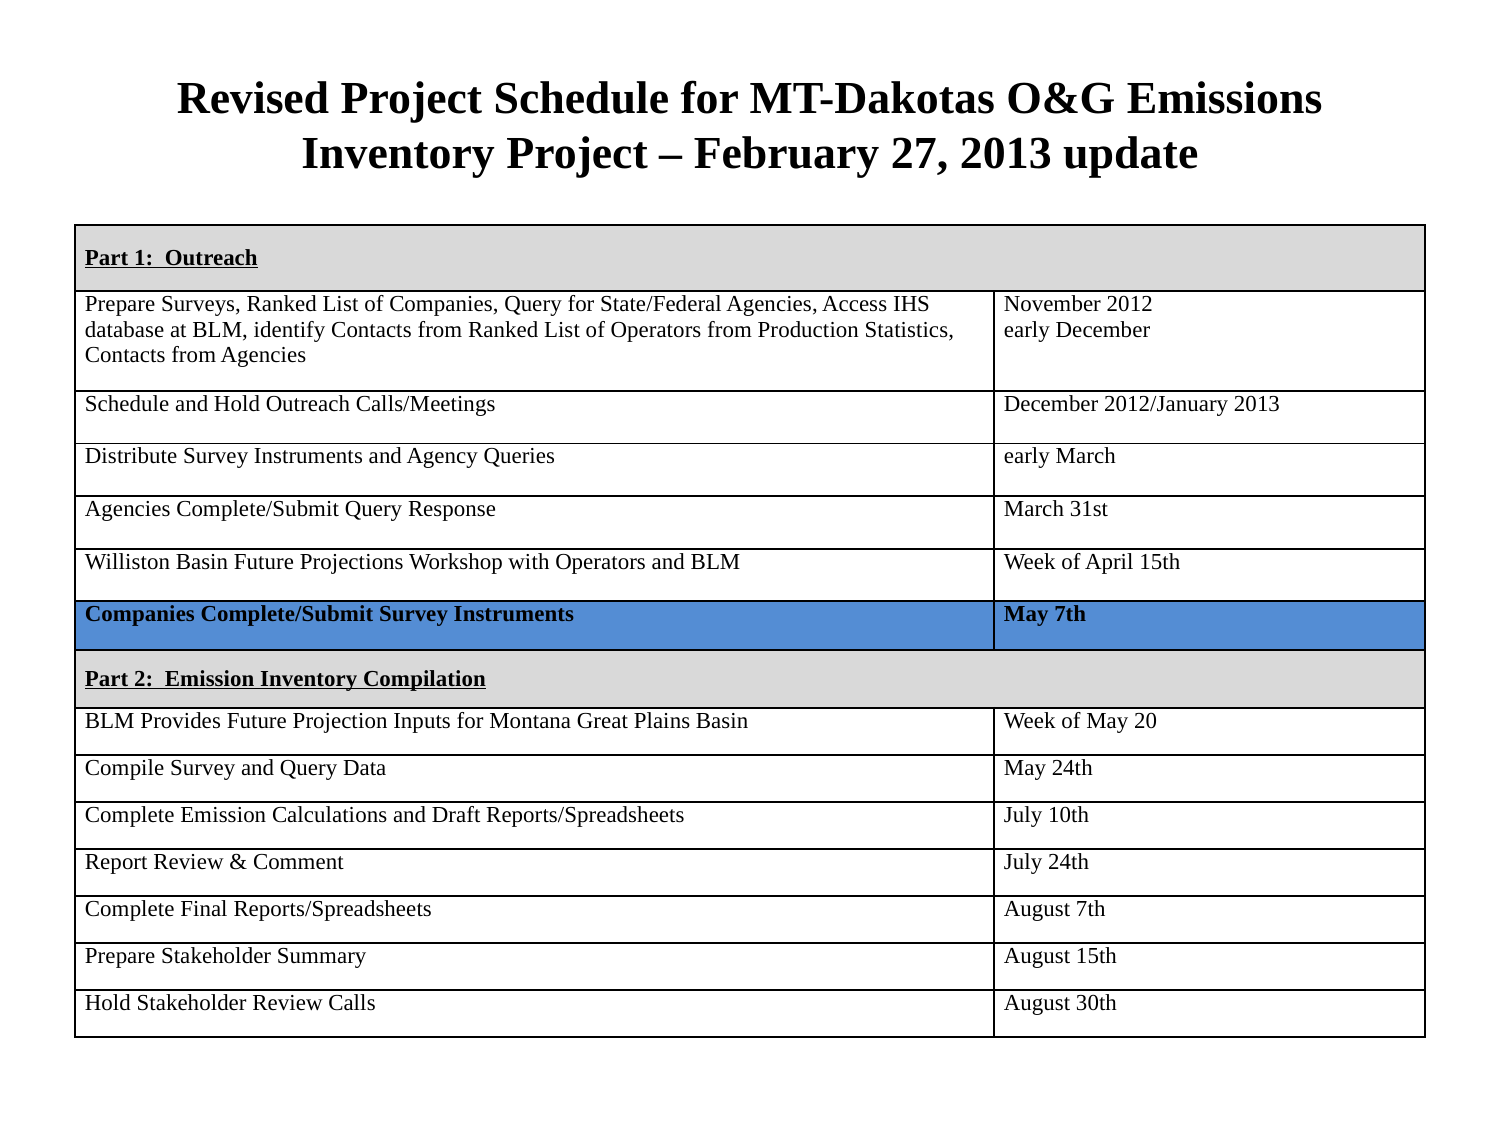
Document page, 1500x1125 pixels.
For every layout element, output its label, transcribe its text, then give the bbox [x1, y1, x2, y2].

table_cell Compile Survey and Query Data [76, 756, 993, 801]
table_cell March 31st [995, 497, 1424, 548]
table_cell Week of April 15th [995, 550, 1424, 600]
table_cell Prepare Surveys, Ranked List of Companies, Query for State/Federal Agencies, Access IHS database at BLM, identify Contacts from Ranked List of Operators from Production Statistics, Contacts from Agencies [76, 292, 993, 390]
table_cell May 24th [995, 756, 1424, 801]
table_cell Prepare Stakeholder Summary [76, 944, 993, 989]
table_cell Report Review & Comment [76, 850, 993, 895]
table_cell July 10th [995, 803, 1424, 848]
table_cell July 24th [995, 850, 1424, 895]
table_cell Schedule and Hold Outreach Calls/Meetings [76, 392, 993, 443]
table_cell Companies Complete/Submit Survey Instruments [76, 602, 993, 649]
table_cell August 30th [995, 991, 1424, 1036]
title Revised Project Schedule for MT-Dakotas O&G Emissions Inventory Project – February 27, 2013 update [75, 45, 1425, 200]
table_cell Agencies Complete/Submit Query Response [76, 497, 993, 548]
table_cell early March [995, 444, 1424, 495]
table_header Part 1: Outreach [76, 226, 1424, 290]
table_cell Williston Basin Future Projections Workshop with Operators and BLM [76, 550, 993, 600]
table_cell August 7th [995, 897, 1424, 942]
table_cell August 15th [995, 944, 1424, 989]
table_cell Complete Final Reports/Spreadsheets [76, 897, 993, 942]
table_cell December 2012/January 2013 [995, 392, 1424, 443]
table_cell Complete Emission Calculations and Draft Reports/Spreadsheets [76, 803, 993, 848]
table_cell November 2012 early December [995, 292, 1424, 390]
table_cell BLM Provides Future Projection Inputs for Montana Great Plains Basin [76, 709, 993, 754]
table_cell Week of May 20 [995, 709, 1424, 754]
table_cell Distribute Survey Instruments and Agency Queries [76, 444, 993, 495]
table_cell May 7th [995, 602, 1424, 649]
table_header Part 2: Emission Inventory Compilation [76, 651, 1424, 707]
table_cell Hold Stakeholder Review Calls [76, 991, 993, 1036]
